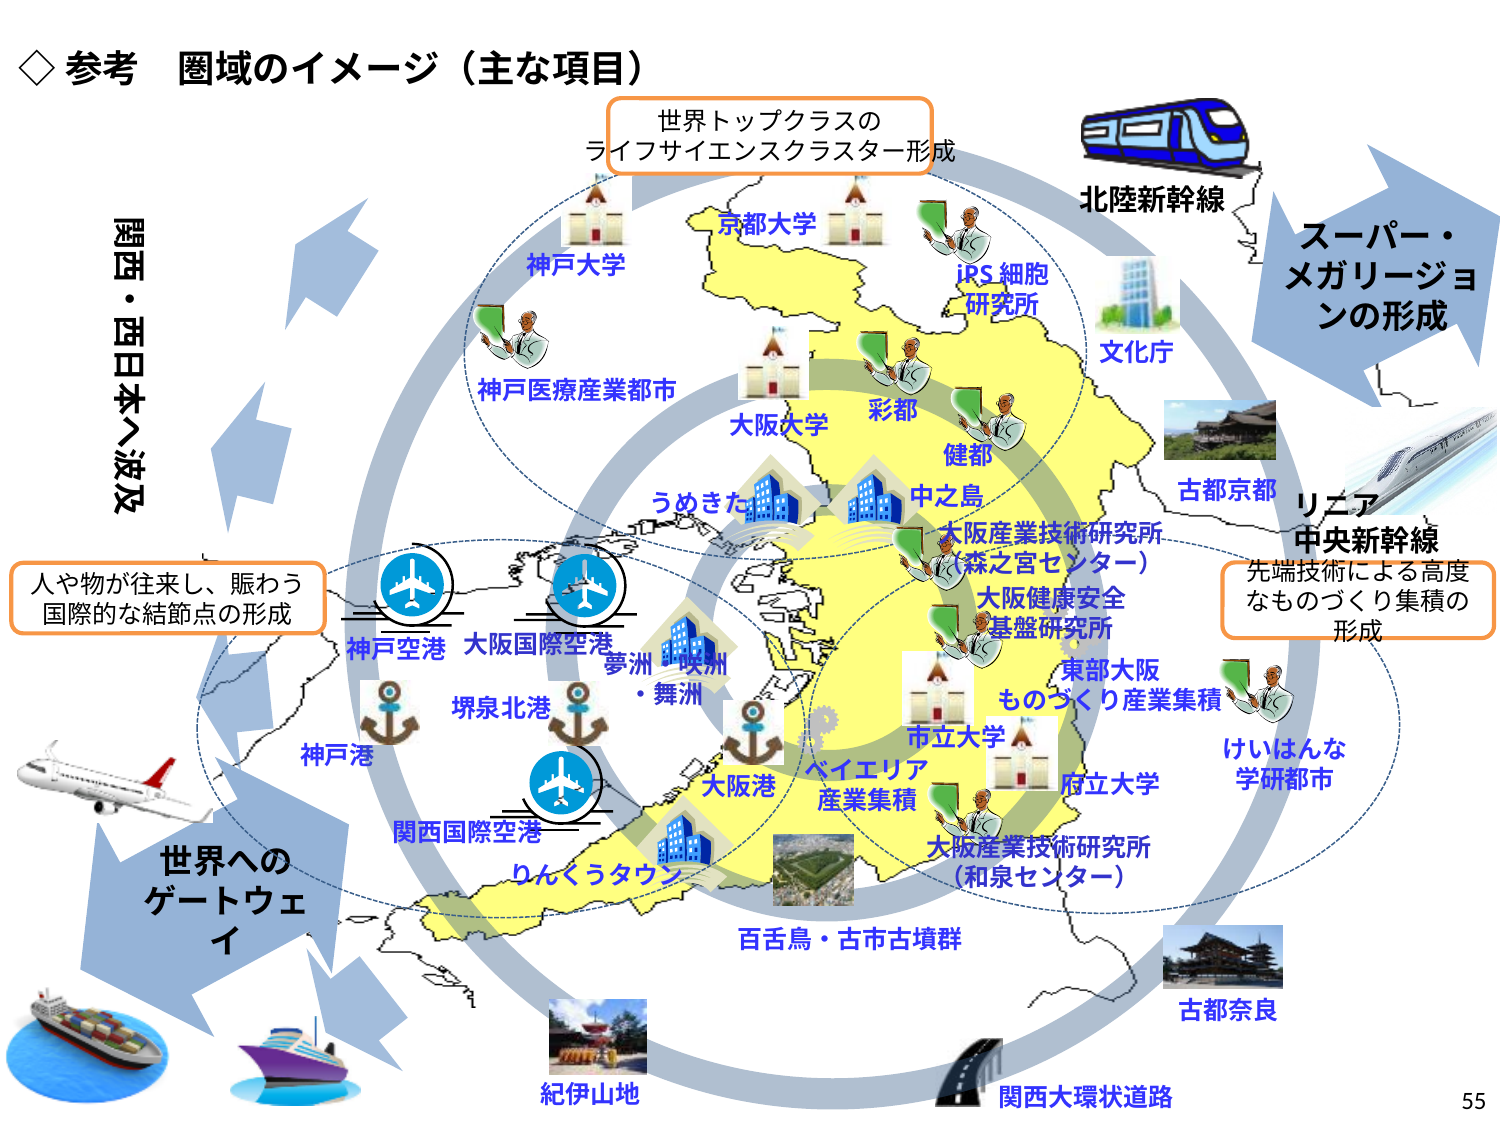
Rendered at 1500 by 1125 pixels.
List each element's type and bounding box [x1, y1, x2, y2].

picture [773, 834, 855, 907]
picture [891, 525, 969, 592]
picture [1344, 407, 1497, 515]
picture [926, 603, 1004, 669]
picture [1163, 924, 1284, 989]
text_box [0, 24, 1500, 1123]
picture [548, 999, 647, 1075]
picture [1163, 400, 1276, 460]
